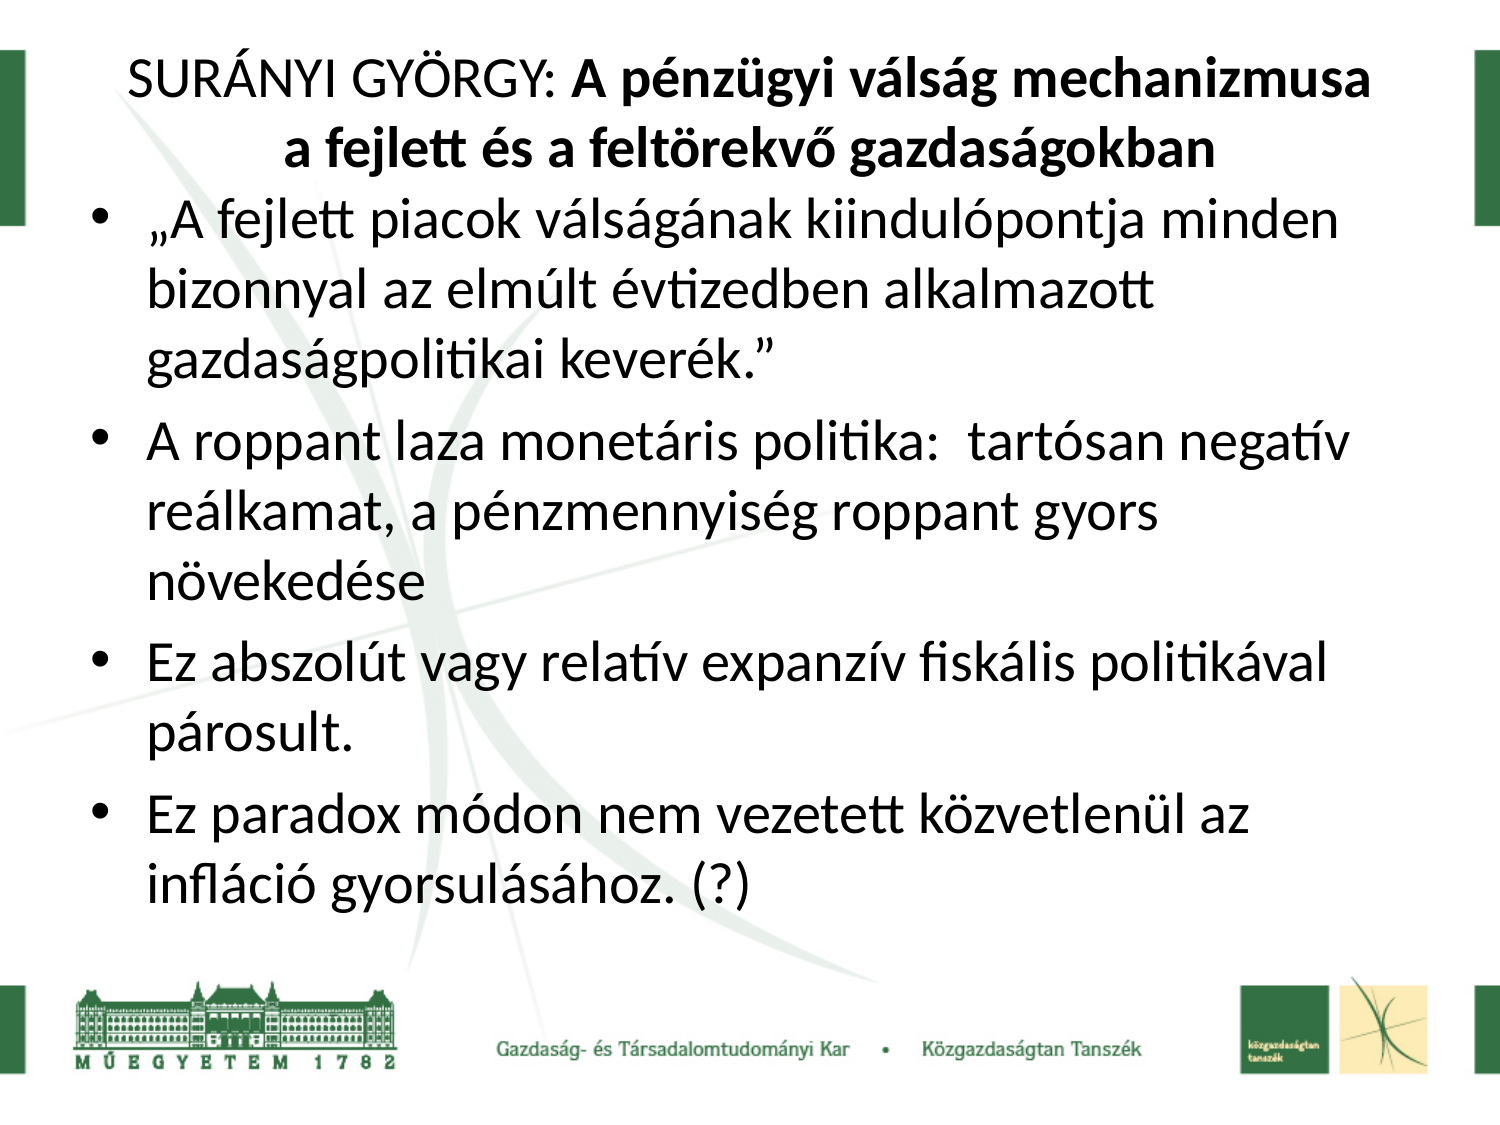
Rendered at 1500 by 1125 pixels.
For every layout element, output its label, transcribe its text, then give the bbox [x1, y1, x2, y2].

title SURÁNYI GYÖRGY: A pénzügyi válság mechanizmusa a fejlett és a feltörekvő gazdaságokban [74, 44, 1426, 172]
list „A fejlett piacok válságának kiindulópontja minden bizonnyal az elmúlt évtizedben alkalmazott gazdaságpolitikai keverék.” A roppant laza monetáris politika: tartósan negatív reálkamat, a pénzmennyiség roppant gyors növekedése Ez abszolút vagy relatív expanzív fiskális politikával párosult. Ez paradox módon nem vezetett közvetlenül az infláció gyorsulásához. (?) [74, 172, 1426, 1006]
picture [0, 0, 1500, 1125]
